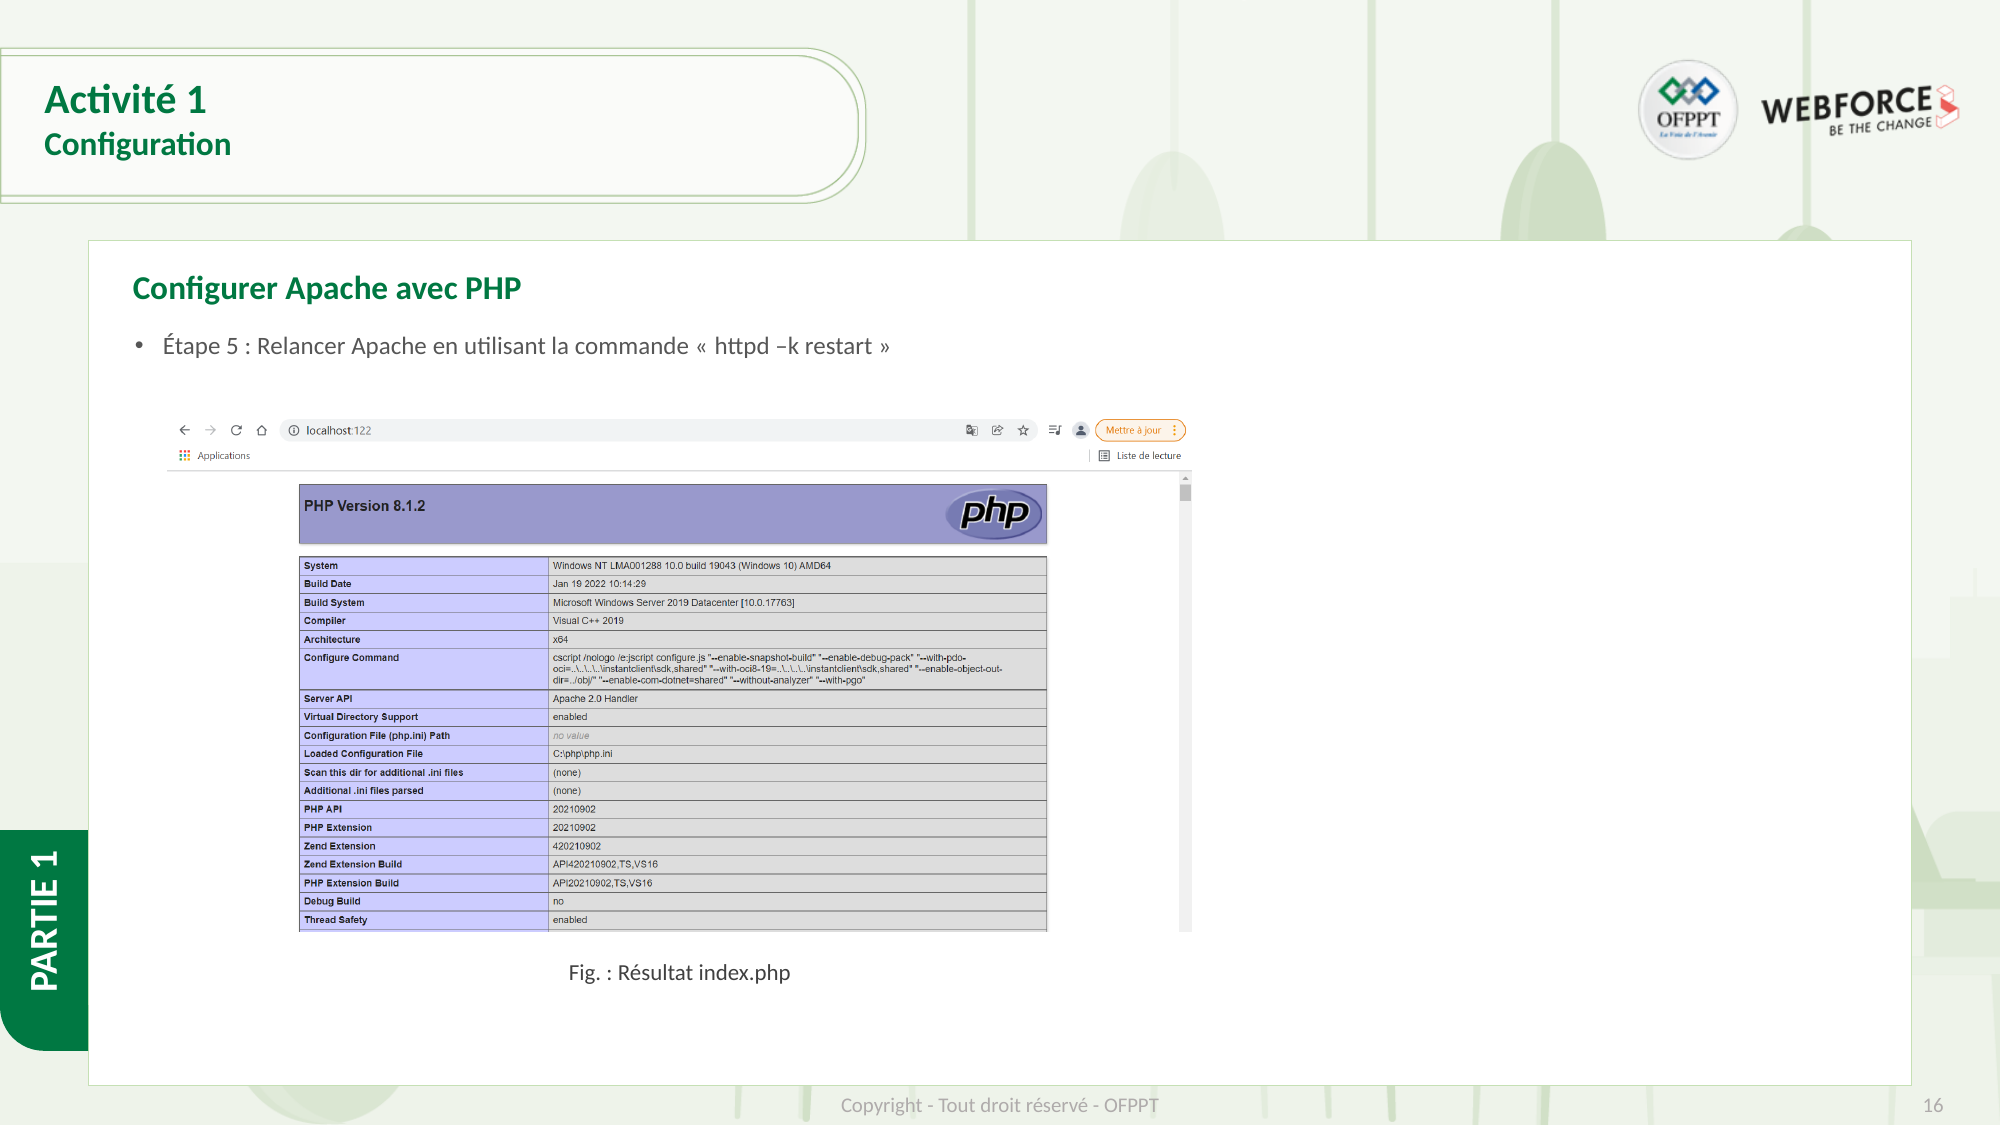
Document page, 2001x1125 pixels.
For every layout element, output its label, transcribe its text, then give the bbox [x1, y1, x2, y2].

list Étape 5 : Relancer Apache en utilisant la commande « httpd –k restart » [118, 318, 1881, 1060]
picture [1754, 75, 1967, 145]
list Configuration [29, 119, 863, 192]
text_box Fig. : Résultat index.php [344, 950, 1016, 993]
picture [1634, 56, 1743, 164]
picture [167, 416, 1192, 932]
title Activité 1 [29, 65, 863, 119]
list Configurer Apache avec PHP [118, 265, 1881, 318]
